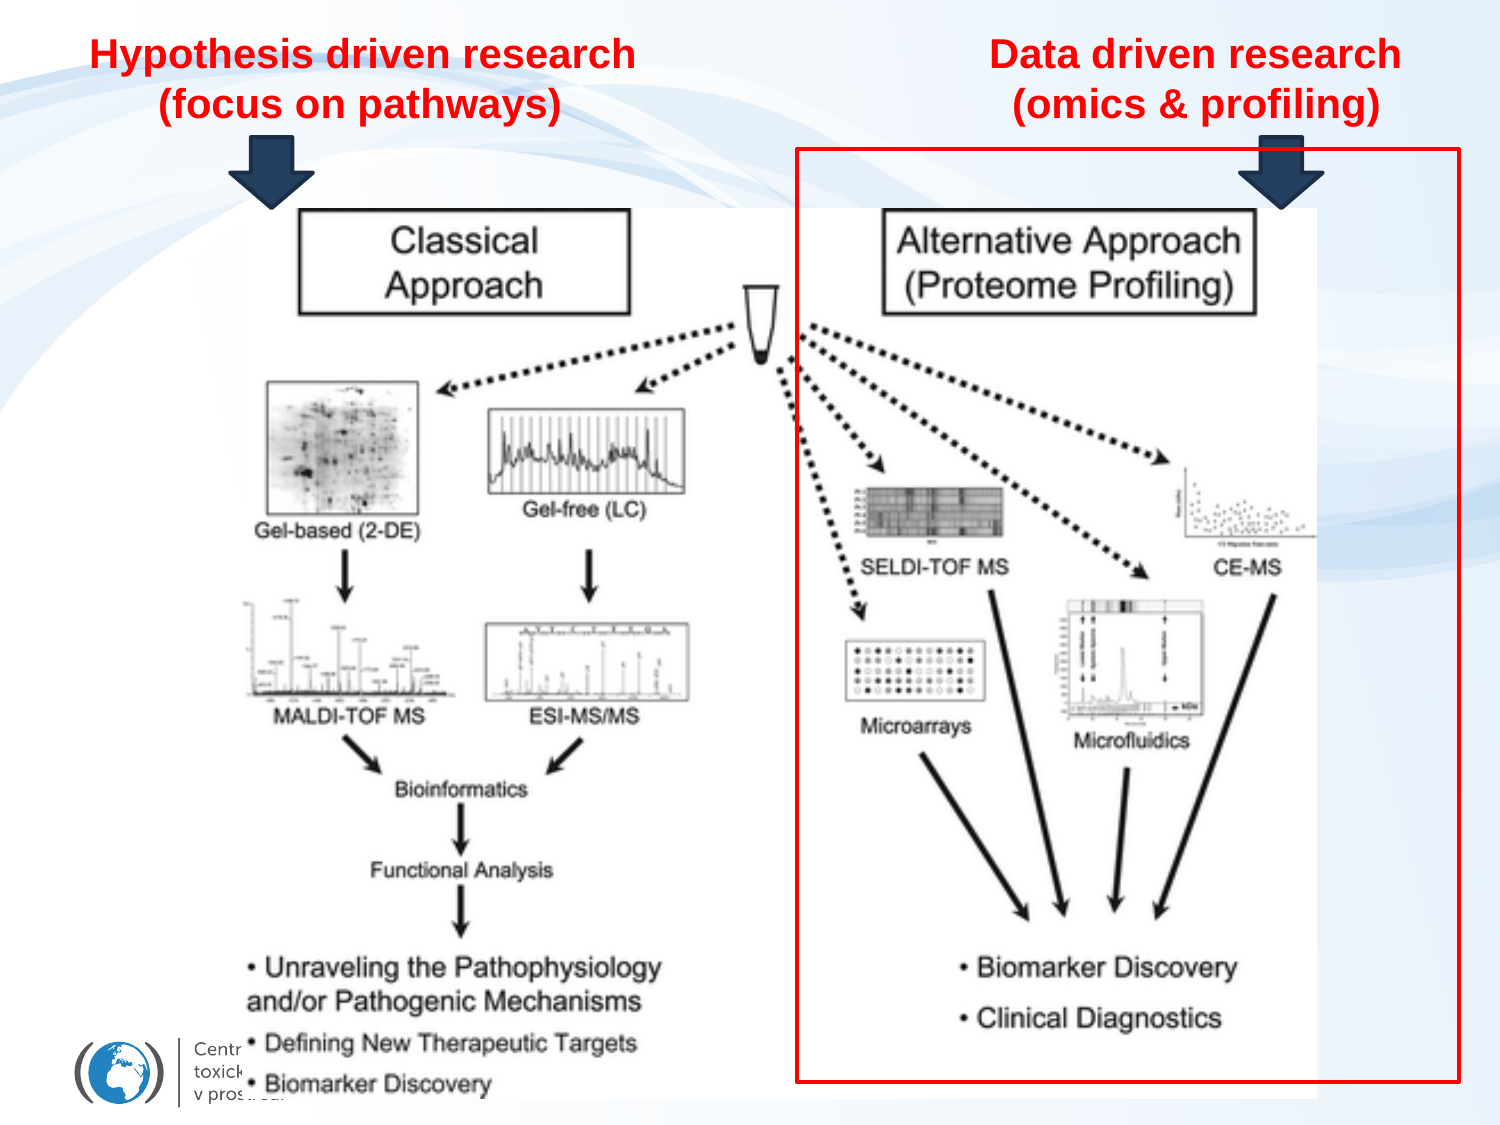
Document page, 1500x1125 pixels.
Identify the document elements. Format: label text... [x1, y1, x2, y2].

text_box Hypothesis driven research Data driven research (focus on pathways) (omics & profiling) [74, 19, 1429, 134]
picture [0, 0, 1500, 1125]
text_box [1258, 135, 1305, 147]
text_box [795, 147, 1461, 1084]
text_box [228, 135, 315, 206]
